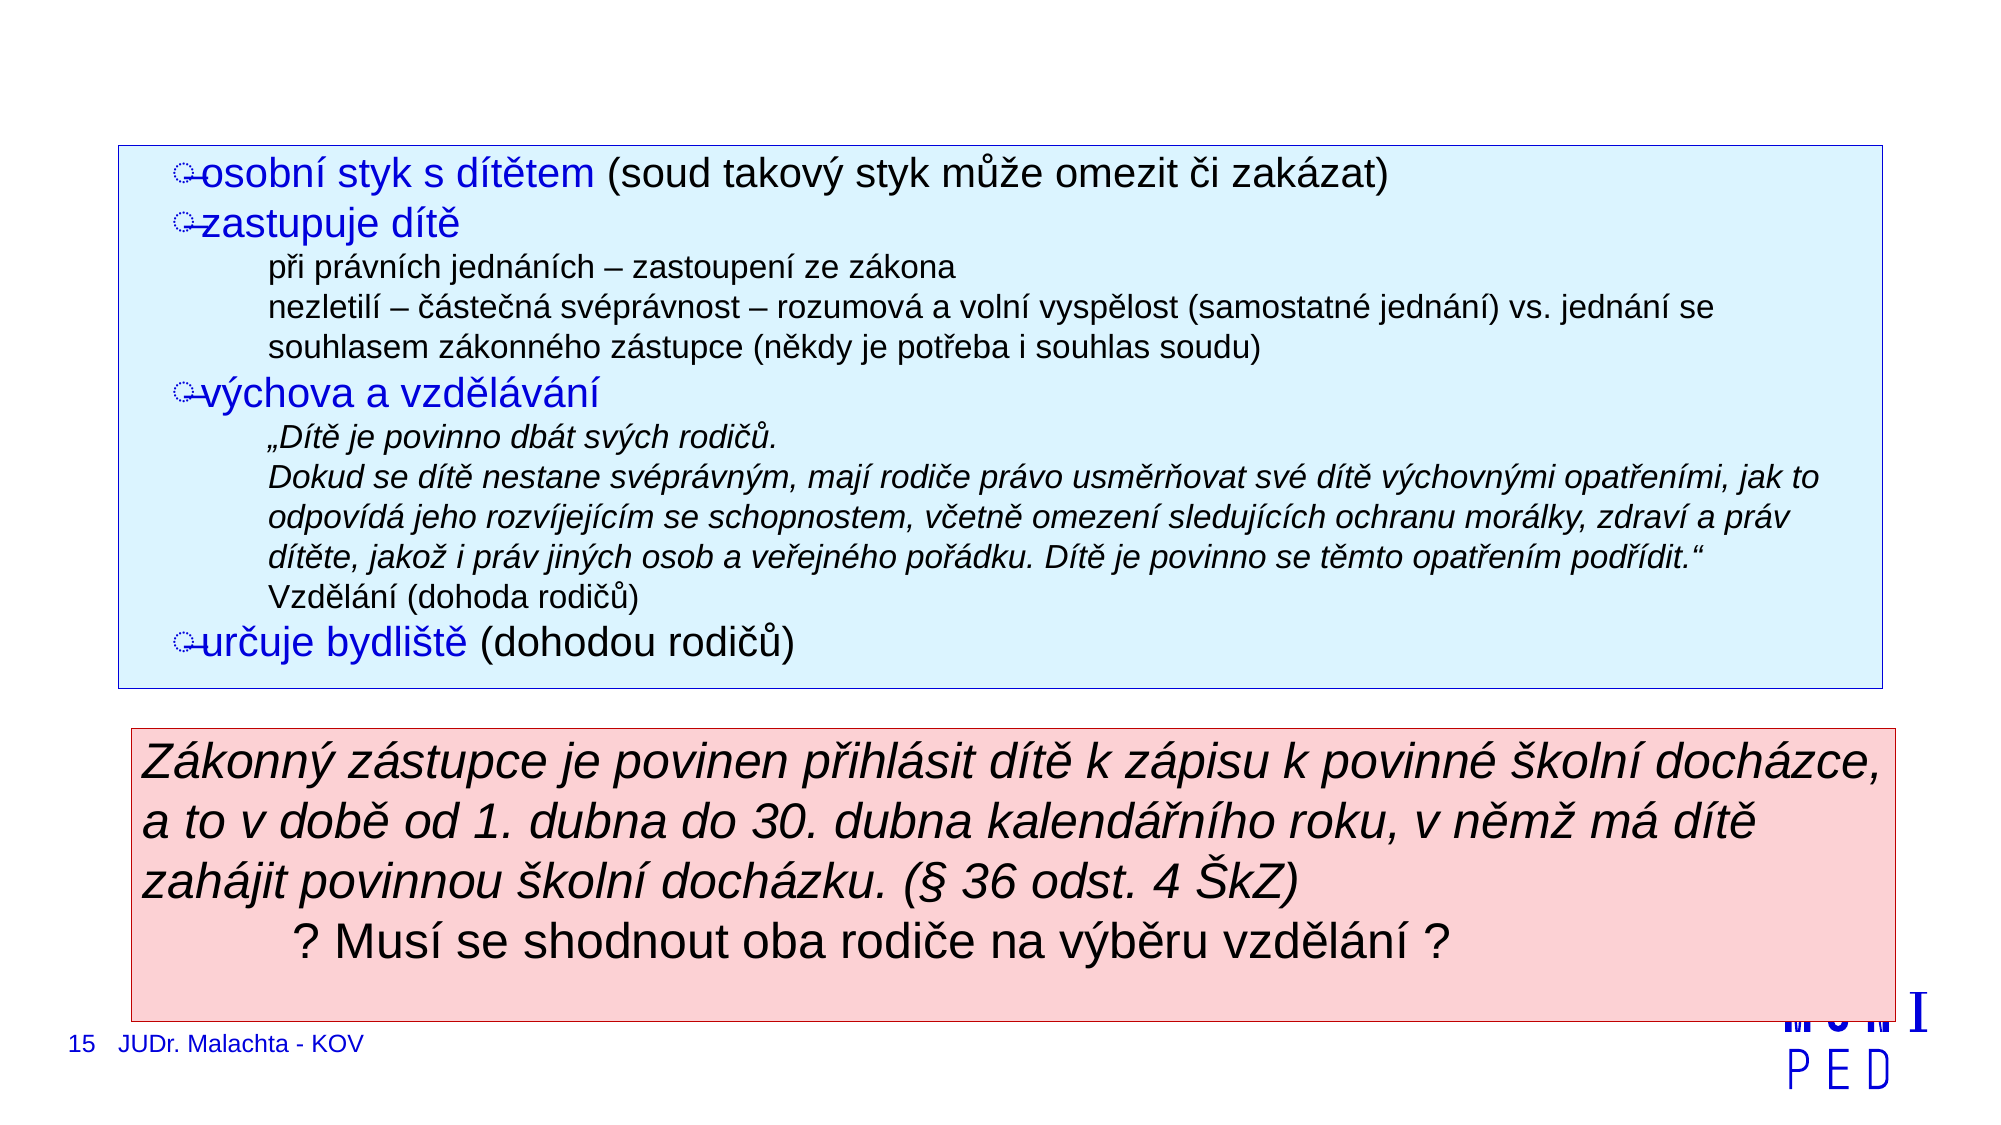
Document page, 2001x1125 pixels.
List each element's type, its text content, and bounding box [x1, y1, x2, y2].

list osobní styk s dítětem (soud takový styk může omezit či zakázat) zastupuje dítě při právních jednáních – zastoupení ze zákona nezletilí – částečná svéprávnost – rozumová a volní vyspělost (samostatné jednání) vs. jednání se souhlasem zákonného zástupce (někdy je potřeba i souhlas soudu) výchova a vzdělávání „Dítě je povinno dbát svých rodičů. Dokud se dítě nestane svéprávným, mají rodiče právo usměrňovat své dítě výchovnými opatřeními, jak to odpovídá jeho rozvíjejícím se schopnostem, včetně omezení sledujících ochranu morálky, zdraví a práv dítěte, jakož i práv jiných osob a veřejného pořádku. Dítě je povinno se těmto opatřením podřídit.“ Vzdělání (dohoda rodičů) určuje bydliště (dohodou rodičů) [118, 145, 1883, 689]
footer JUDr. Malachta - KOV [118, 1021, 1418, 1063]
text_box Zákonný zástupce je povinen přihlásit dítě k zápisu k povinné školní docházce, a to v době od 1. dubna do 30. dubna kalendářního roku, v němž má dítě zahájit povinnou školní docházku. (§ 36 odst. 4 ŠkZ) ? Musí se shodnout oba rodiče na výběru vzdělání ? [131, 728, 1896, 1022]
slide_number 15 [67, 1021, 110, 1063]
